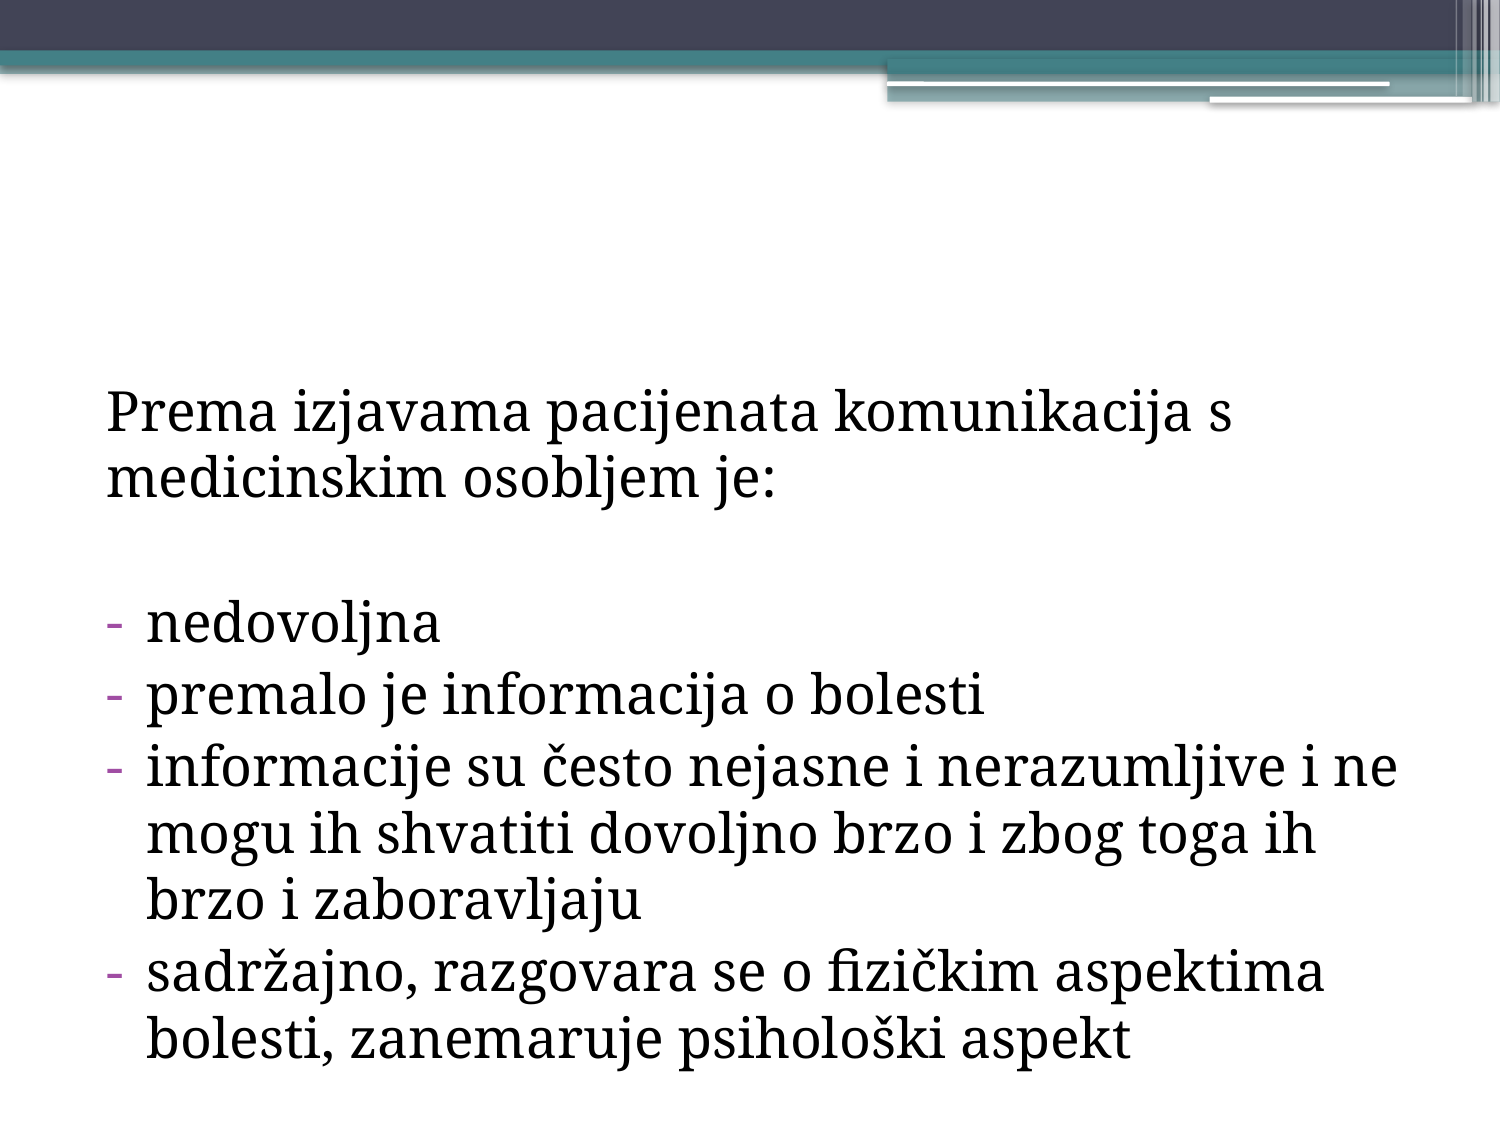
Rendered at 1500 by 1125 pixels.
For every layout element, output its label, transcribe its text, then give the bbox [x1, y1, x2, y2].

list Prema izjavama pacijenata komunikacija s medicinskim osobljem je: nedovoljna premalo je informacija o bolesti informacije su često nejasne i nerazumljive i ne mogu ih shvatiti dovoljno brzo i zbog toga ih brzo i zaboravljaju sadržajno, razgovara se o fizičkim aspektima bolesti, zanemaruje psihološki aspekt [75, 368, 1425, 1079]
